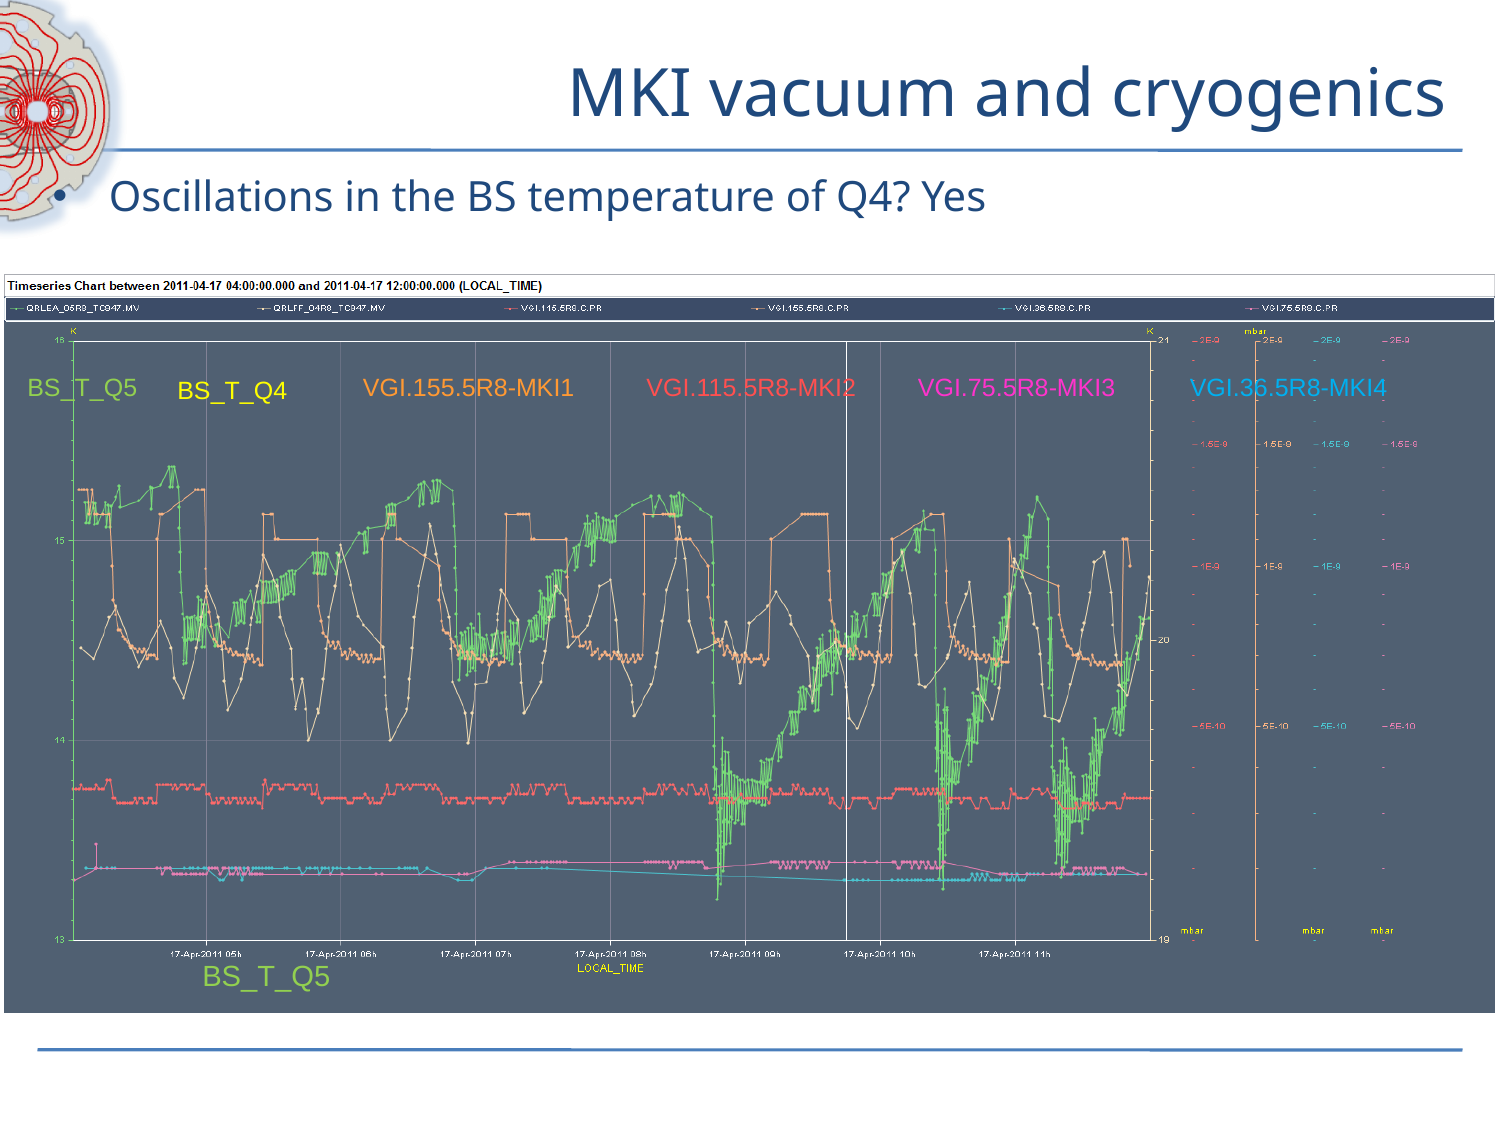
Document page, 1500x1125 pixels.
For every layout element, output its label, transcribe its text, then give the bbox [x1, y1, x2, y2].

title MKI vacuum and cryogenics [262, 24, 1463, 156]
list Oscillations in the BS temperature of Q4? Yes [37, 162, 1463, 251]
picture [4, 274, 1495, 1013]
picture [0, 2, 109, 220]
